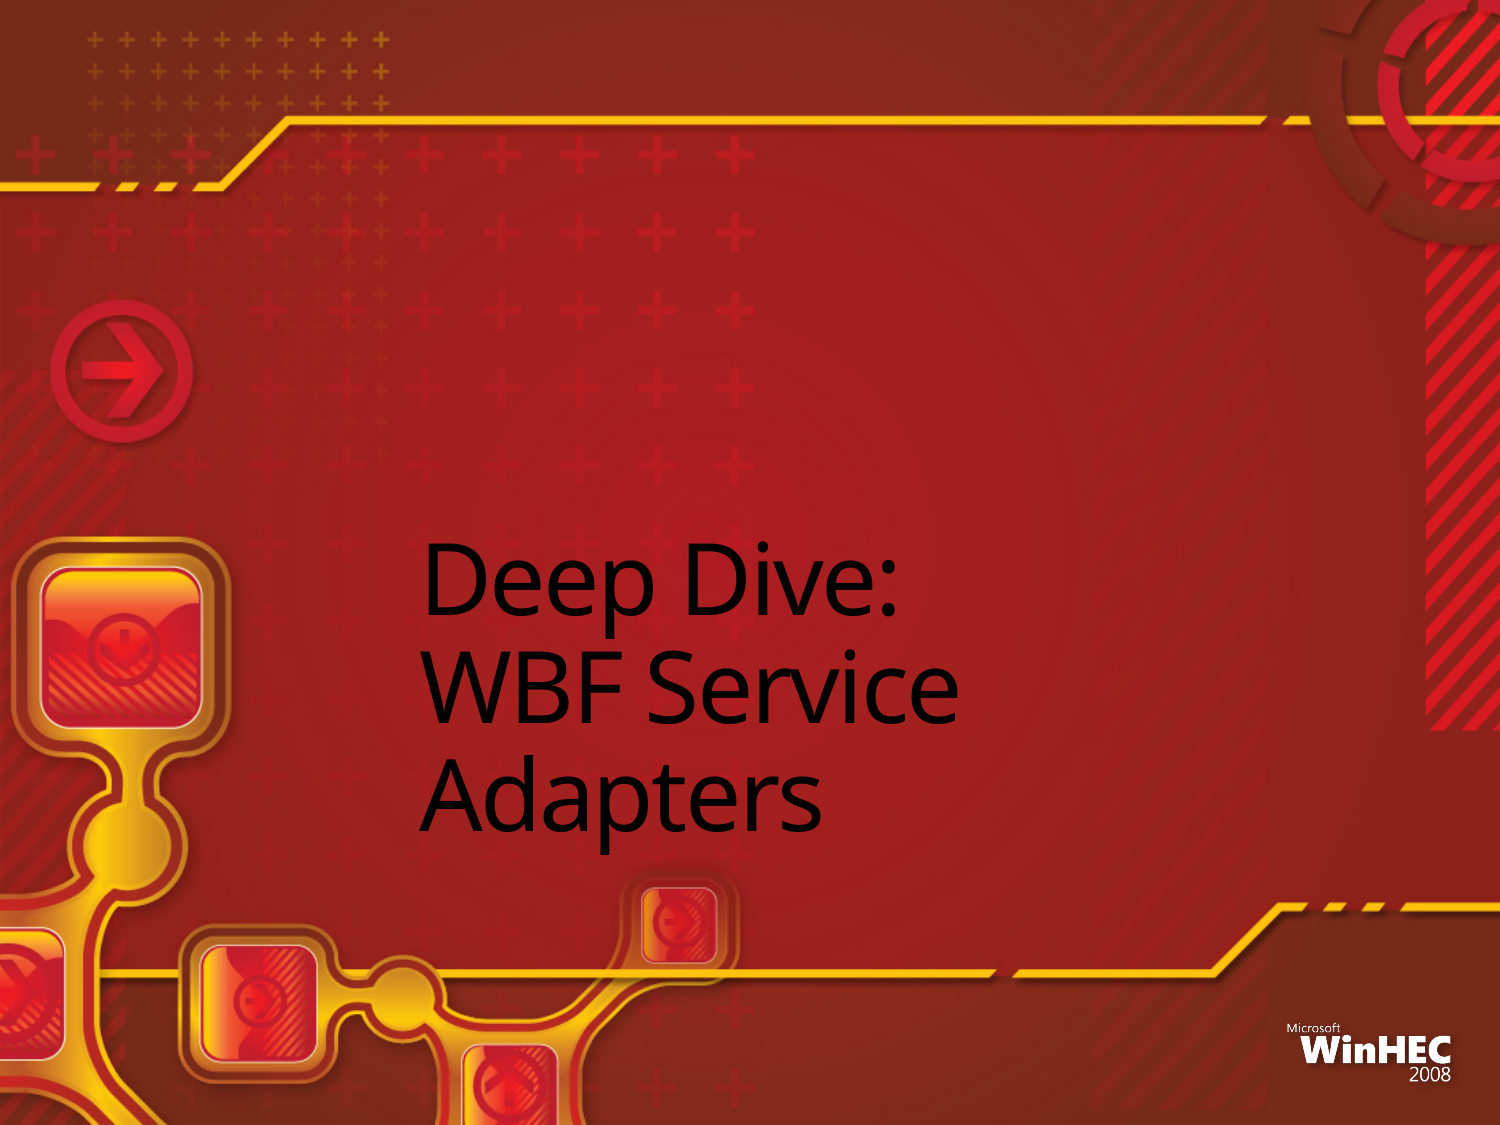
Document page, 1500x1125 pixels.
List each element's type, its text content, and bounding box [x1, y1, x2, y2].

picture [0, 0, 1500, 1125]
title Deep Dive: WBF Service Adapters [419, 529, 1384, 748]
